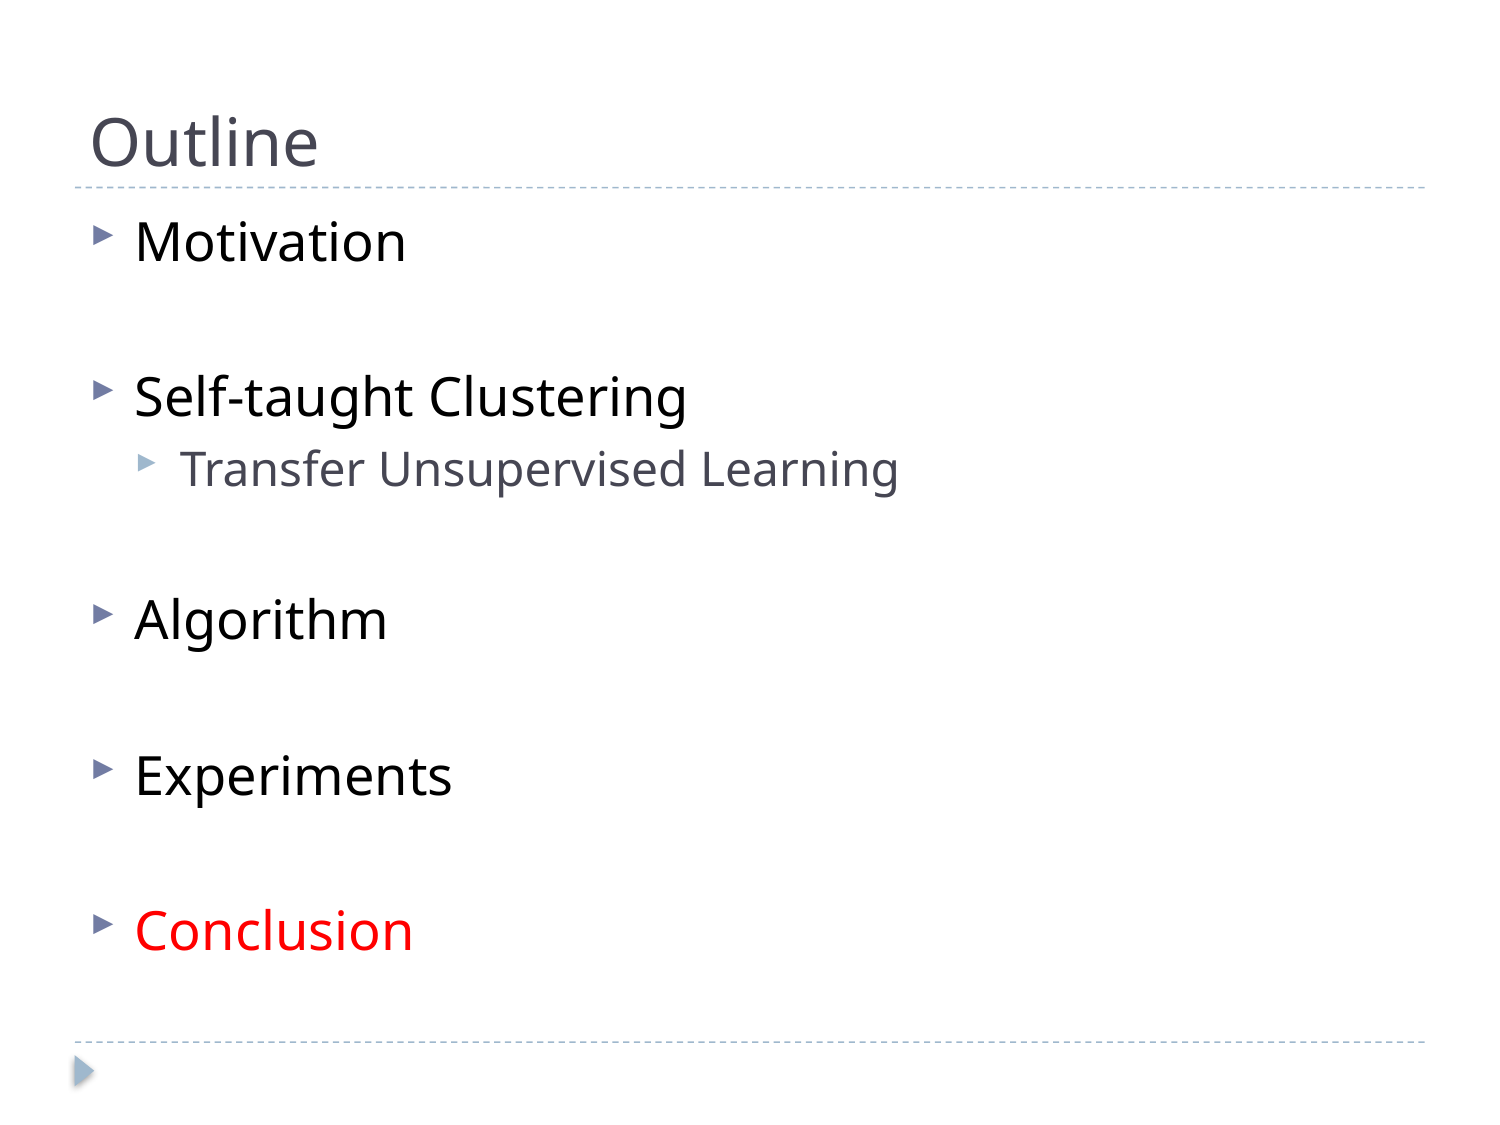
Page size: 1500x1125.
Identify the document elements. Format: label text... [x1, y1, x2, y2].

title Outline [75, 24, 1425, 188]
list Motivation Self-taught Clustering Transfer Unsupervised Learning Algorithm Experiments Conclusion [75, 200, 1425, 1010]
